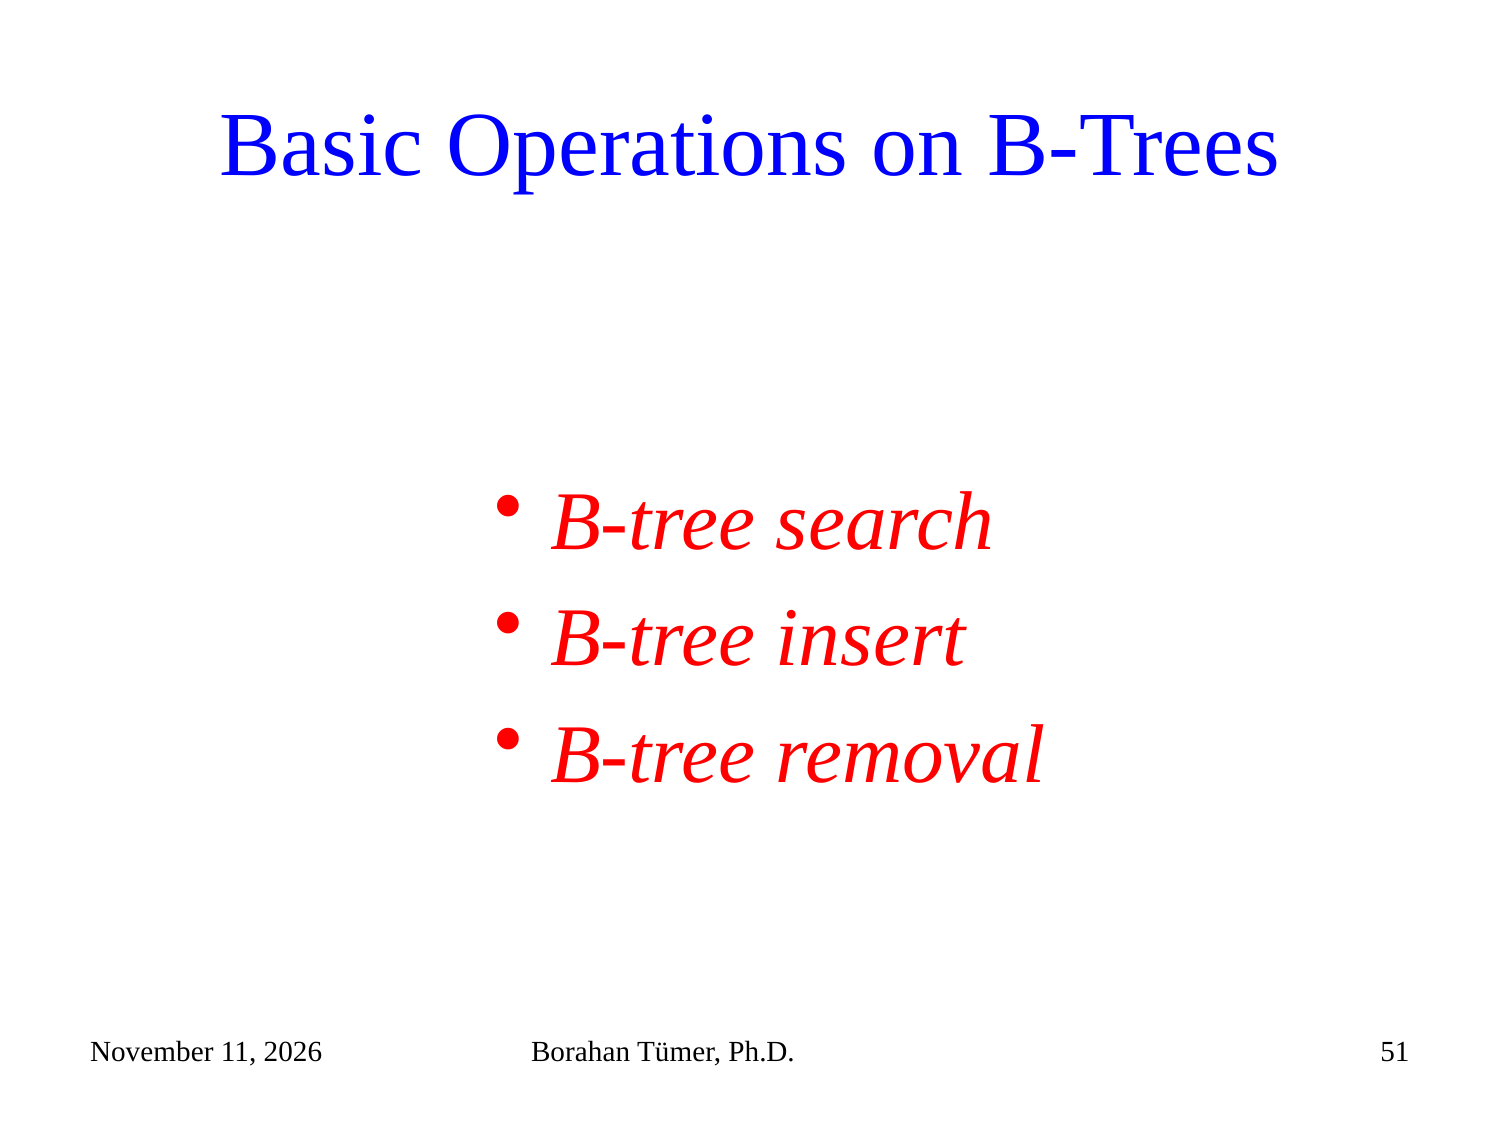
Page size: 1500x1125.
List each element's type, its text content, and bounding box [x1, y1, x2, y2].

list B-tree search B-tree insert B-tree removal [479, 458, 1425, 1005]
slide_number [74, 1024, 426, 1103]
footer Borahan Tümer, Ph.D. [512, 1024, 988, 1103]
title Basic Operations on B-Trees [75, 45, 1425, 233]
slide_number 51 [1074, 1024, 1426, 1103]
